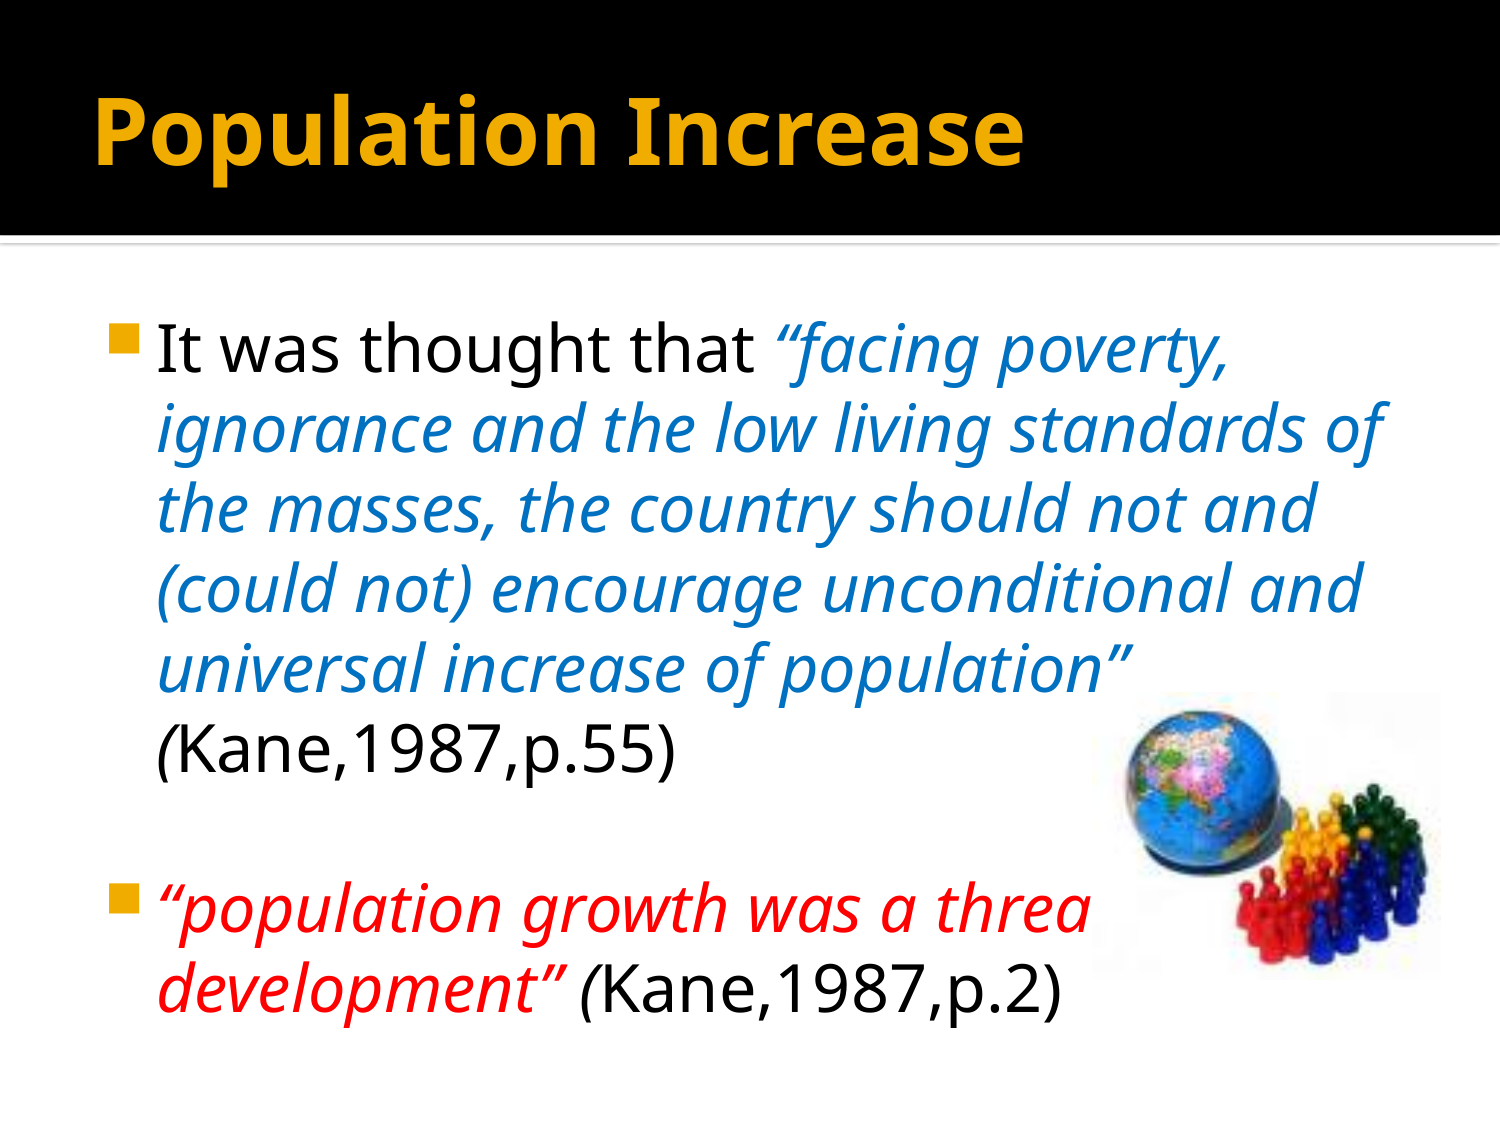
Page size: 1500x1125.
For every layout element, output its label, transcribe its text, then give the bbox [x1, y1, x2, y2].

title Population Increase [75, 25, 1425, 231]
list It was thought that “facing poverty, ignorance and the low living standards of the masses, the country should not and (could not) encourage unconditional and universal increase of population” (Kane,1987,p.55) “population growth was a threat to development” (Kane,1987,p.2) [75, 291, 1425, 1050]
picture [1092, 692, 1441, 980]
